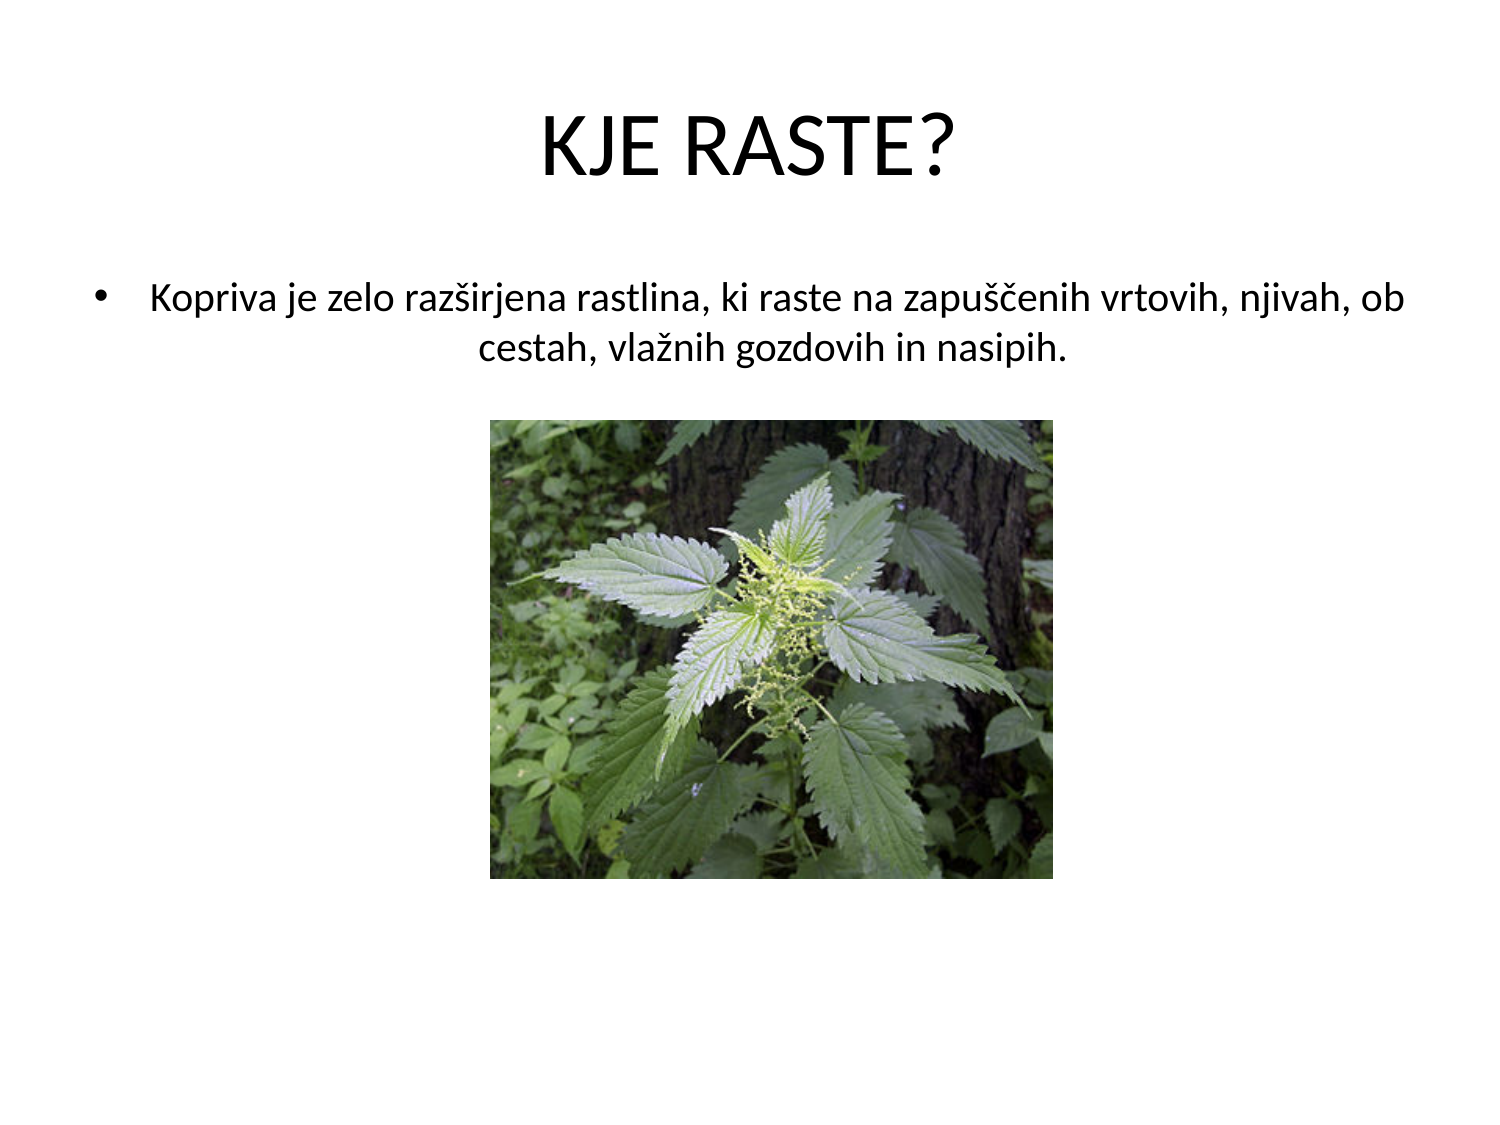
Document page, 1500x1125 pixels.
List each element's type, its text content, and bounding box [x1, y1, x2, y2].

list Kopriva je zelo razširjena rastlina, ki raste na zapuščenih vrtovih, njivah, ob cestah, vlažnih gozdovih in nasipih. [75, 262, 1425, 1005]
title KJE RASTE? [75, 45, 1425, 233]
picture [489, 420, 1053, 879]
